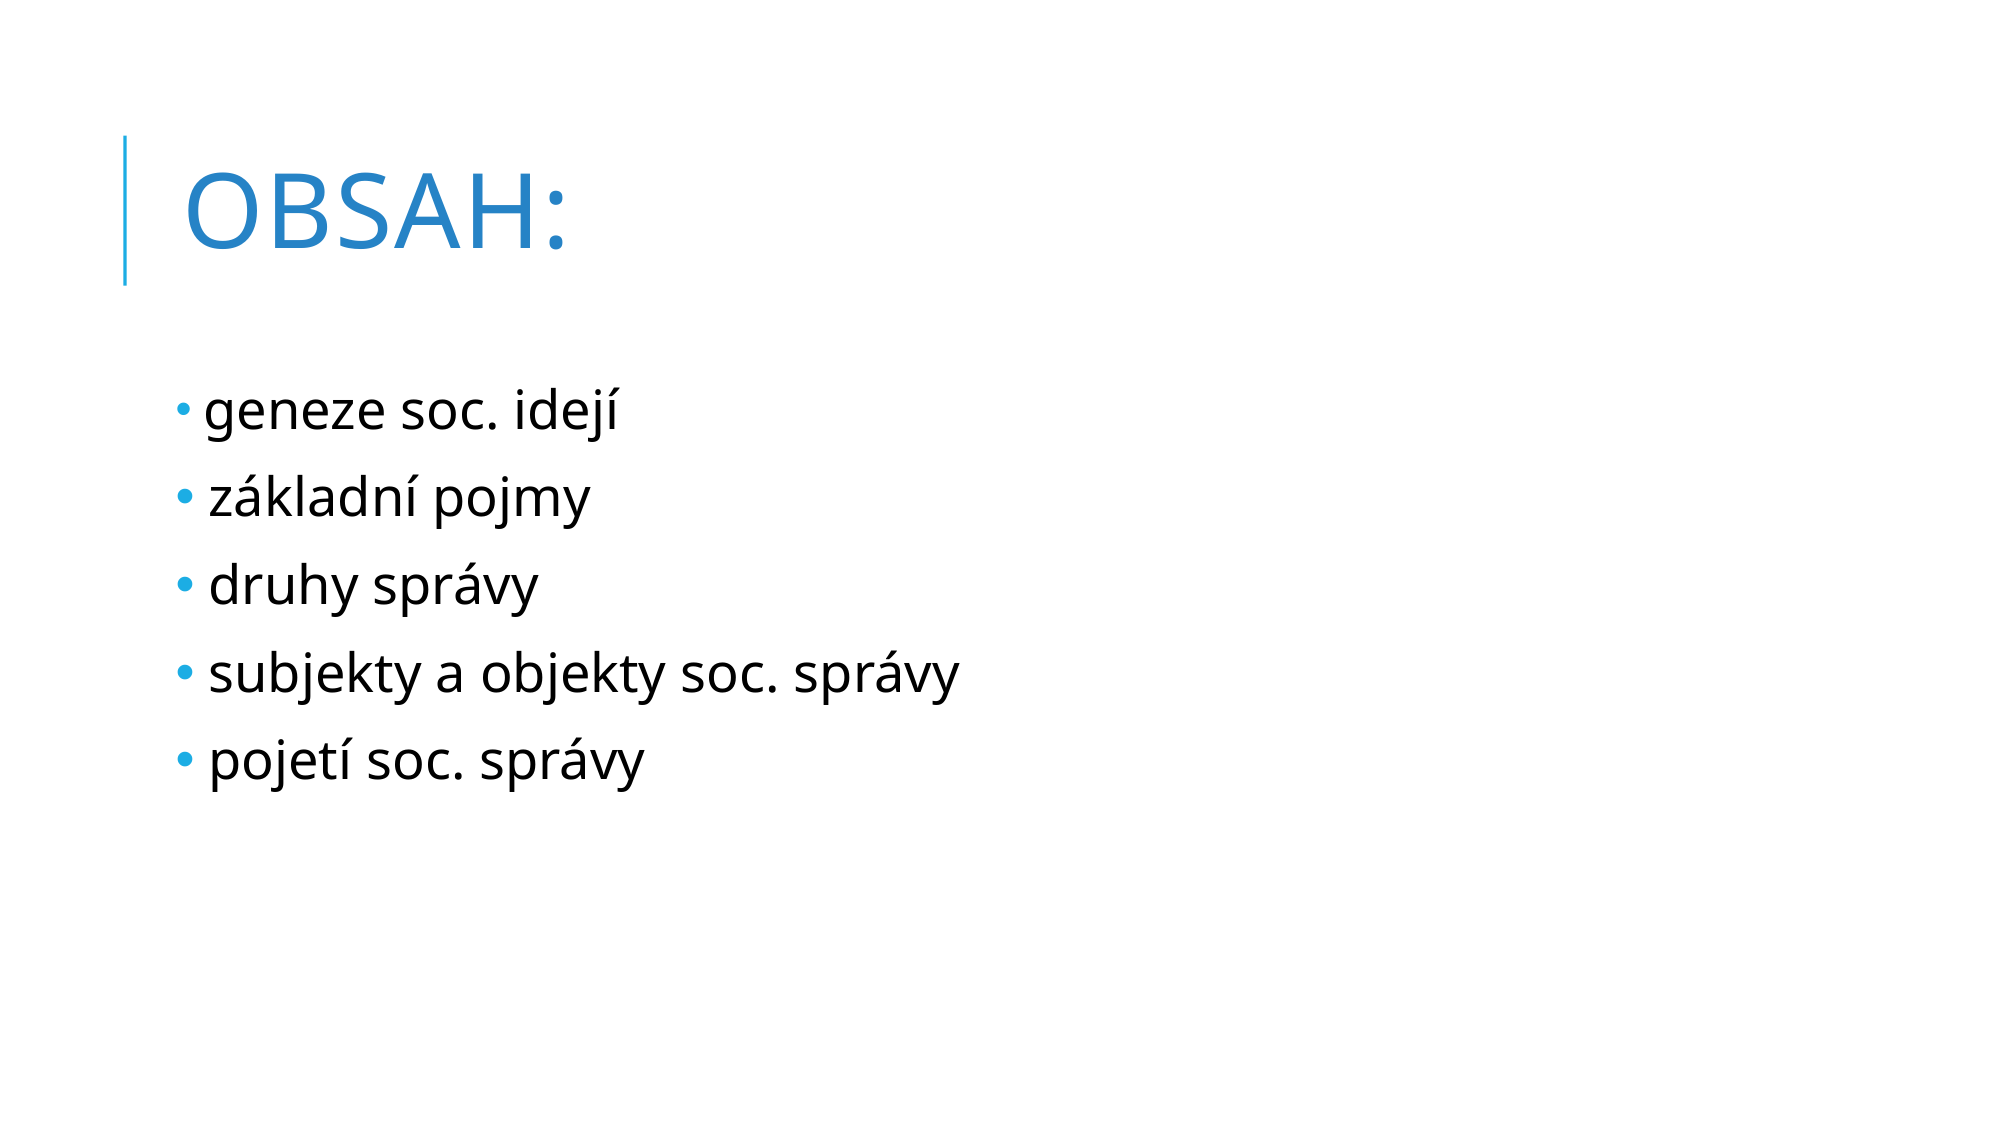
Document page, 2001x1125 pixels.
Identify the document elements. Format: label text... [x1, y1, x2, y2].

text_box Obsah: [168, 96, 1763, 342]
text_box geneze soc. idejí základní pojmy druhy správy subjekty a objekty soc. správy pojetí soc. správy [168, 375, 1763, 1035]
